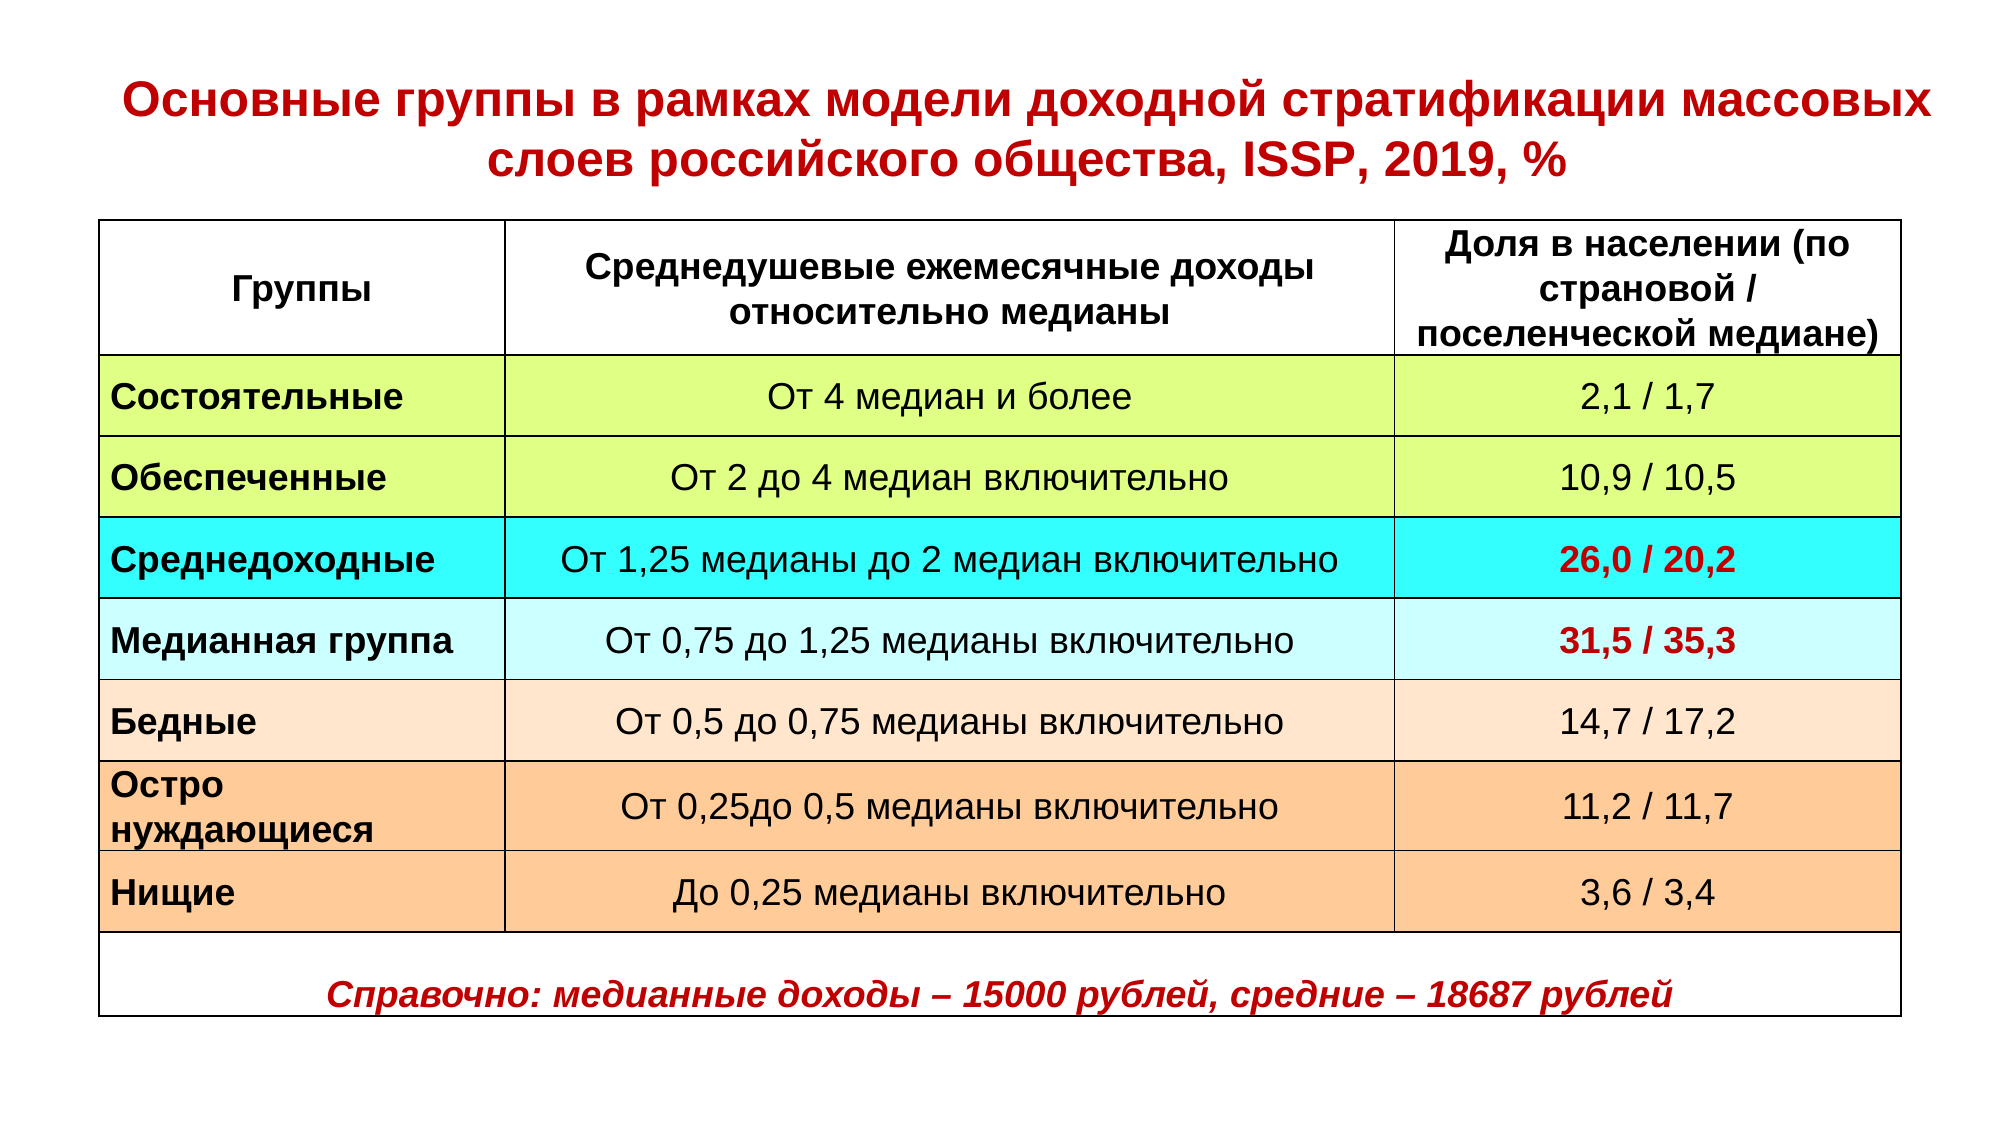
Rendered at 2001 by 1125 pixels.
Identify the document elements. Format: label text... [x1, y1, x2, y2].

table_cell Состоятельные [100, 356, 504, 435]
table_cell Среднедоходные [100, 518, 504, 597]
table_cell 3,6 / 3,4 [1395, 851, 1900, 931]
title Основные группы в рамках модели доходной стратификации массовых слоев российского общества, ISSP, 2019, % [98, 30, 1956, 194]
table_cell Медианная группа [100, 599, 504, 679]
table_cell 2,1 / 1,7 [1395, 356, 1900, 435]
table_cell 26,0 / 20,2 [1395, 518, 1900, 597]
table_cell Бедные [100, 680, 504, 760]
table_cell 14,7 / 17,2 [1395, 680, 1900, 760]
table_header Среднедушевые ежемесячные доходы относительно медианы [506, 221, 1394, 354]
table_cell 11,2 / 11,7 [1395, 762, 1900, 850]
table_cell Нищие [100, 851, 504, 931]
table_cell 10,9 / 10,5 [1395, 437, 1900, 516]
table_cell От 0,5 до 0,75 медианы включительно [506, 680, 1394, 760]
table_header Доля в населении (по страновой / поселенческой медиане) [1395, 221, 1900, 354]
table_cell От 4 медиан и более [506, 356, 1394, 435]
table_header Группы [100, 221, 504, 354]
table_cell 31,5 / 35,3 [1395, 599, 1900, 679]
table_cell От 0,75 до 1,25 медианы включительно [506, 599, 1394, 679]
table_cell До 0,25 медианы включительно [506, 851, 1394, 931]
table_cell От 2 до 4 медиан включительно [506, 437, 1394, 516]
table_cell Обеспеченные [100, 437, 504, 516]
table_cell Справочно: медианные доходы – 15000 рублей, средние – 18687 рублей [100, 933, 1900, 1015]
table_cell От 1,25 медианы до 2 медиан включительно [506, 518, 1394, 597]
table_cell От 0,25до 0,5 медианы включительно [506, 762, 1394, 850]
table_cell Остро нуждающиеся [100, 762, 504, 850]
